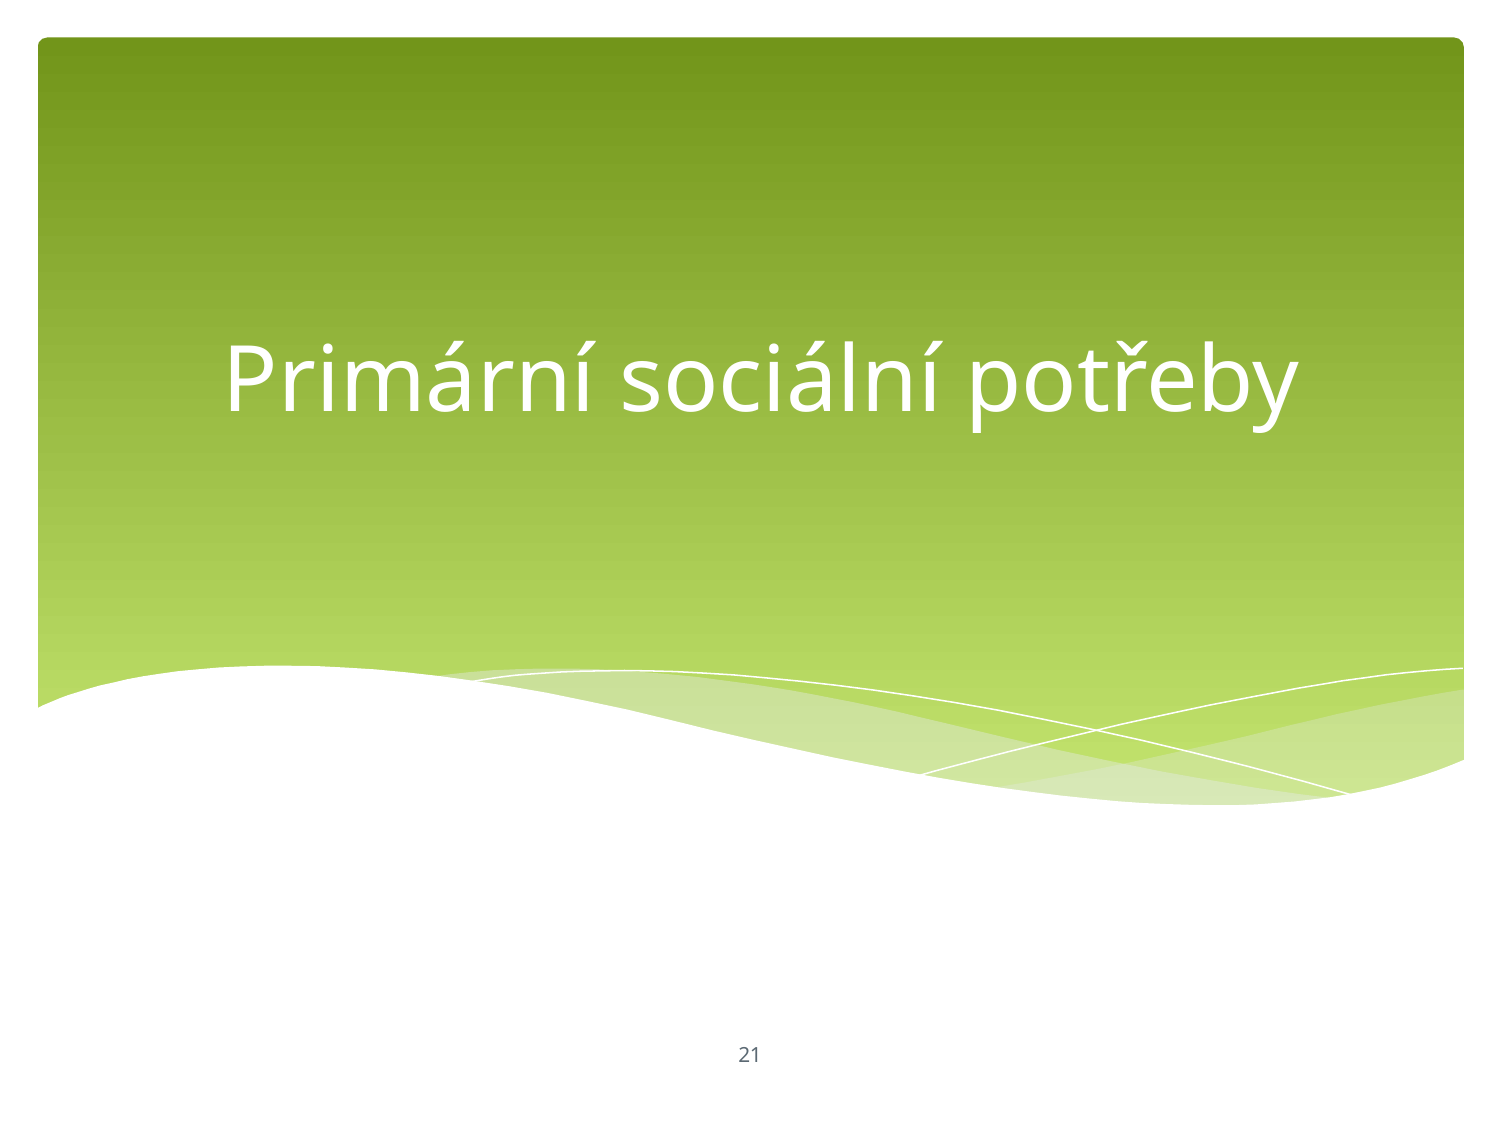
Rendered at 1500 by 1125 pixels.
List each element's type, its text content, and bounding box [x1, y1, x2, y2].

title Primární sociální potřeby [124, 312, 1400, 563]
slide_number ‹#› [654, 1025, 846, 1086]
